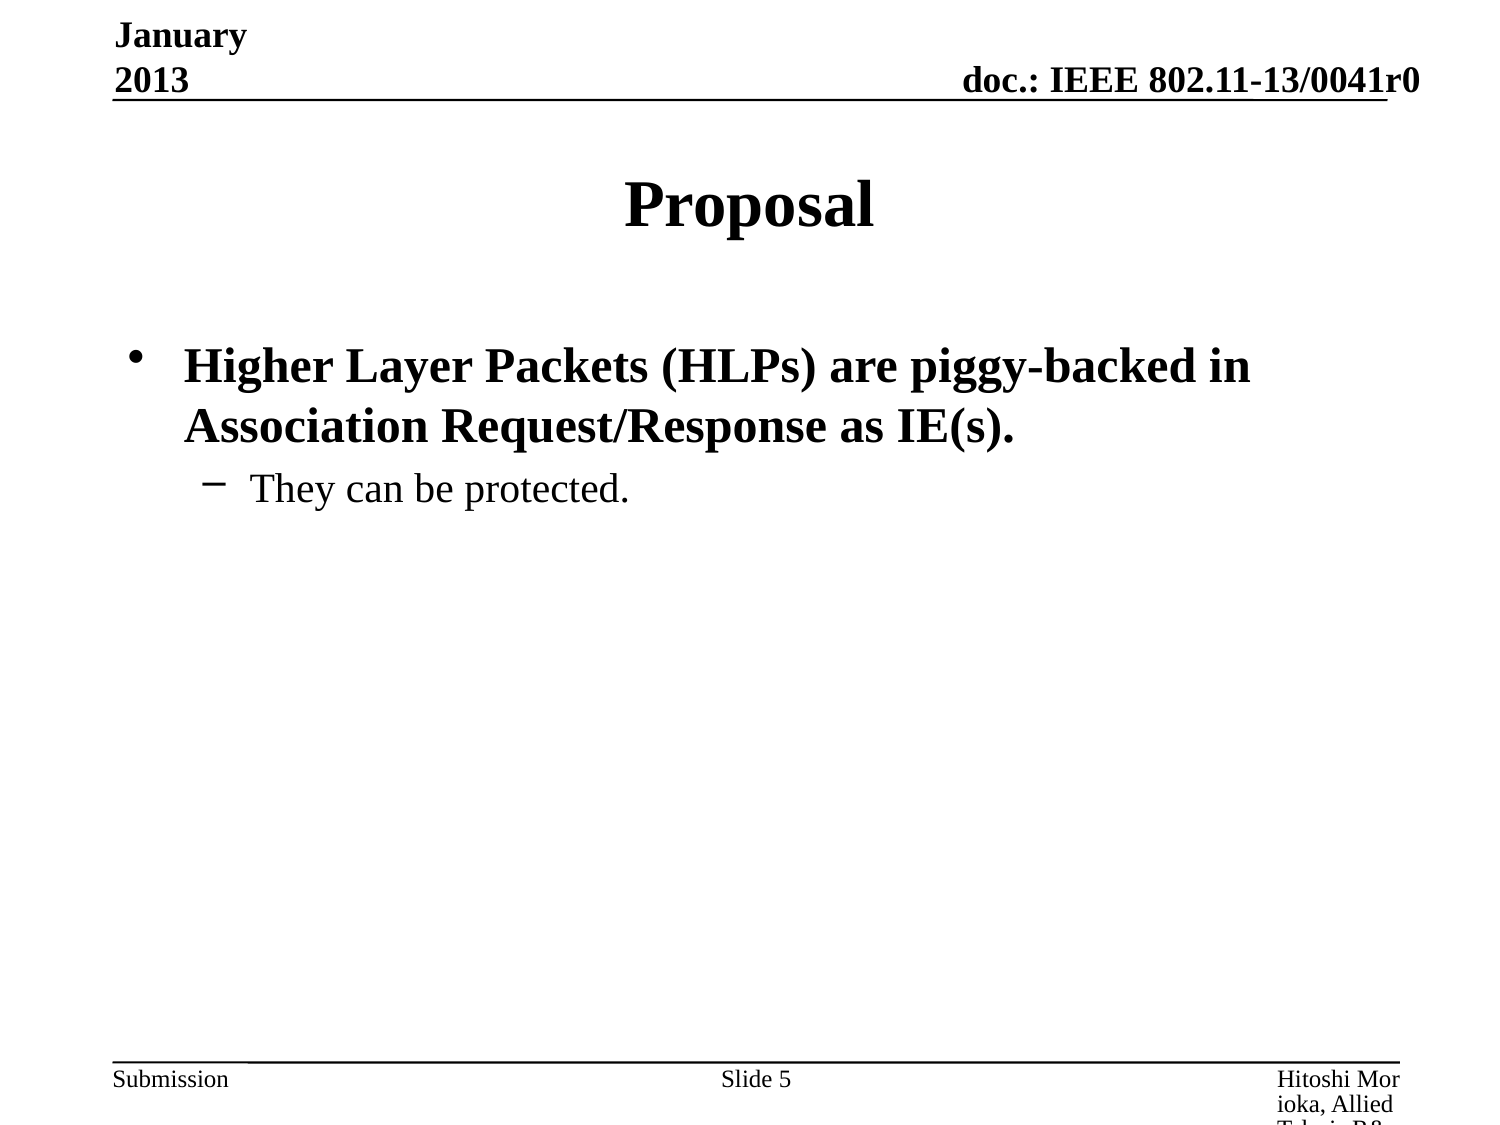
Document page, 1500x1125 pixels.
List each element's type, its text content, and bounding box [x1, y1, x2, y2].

list Higher Layer Packets (HLPs) are piggy-backed in Association Request/Response as IE(s). They can be protected. [112, 324, 1388, 1001]
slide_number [114, 54, 272, 101]
slide_number Slide 5 [712, 1061, 800, 1093]
footer Hitoshi Morioka, Allied Telesis R&D Center [1276, 1061, 1402, 1093]
title Proposal [112, 112, 1388, 288]
